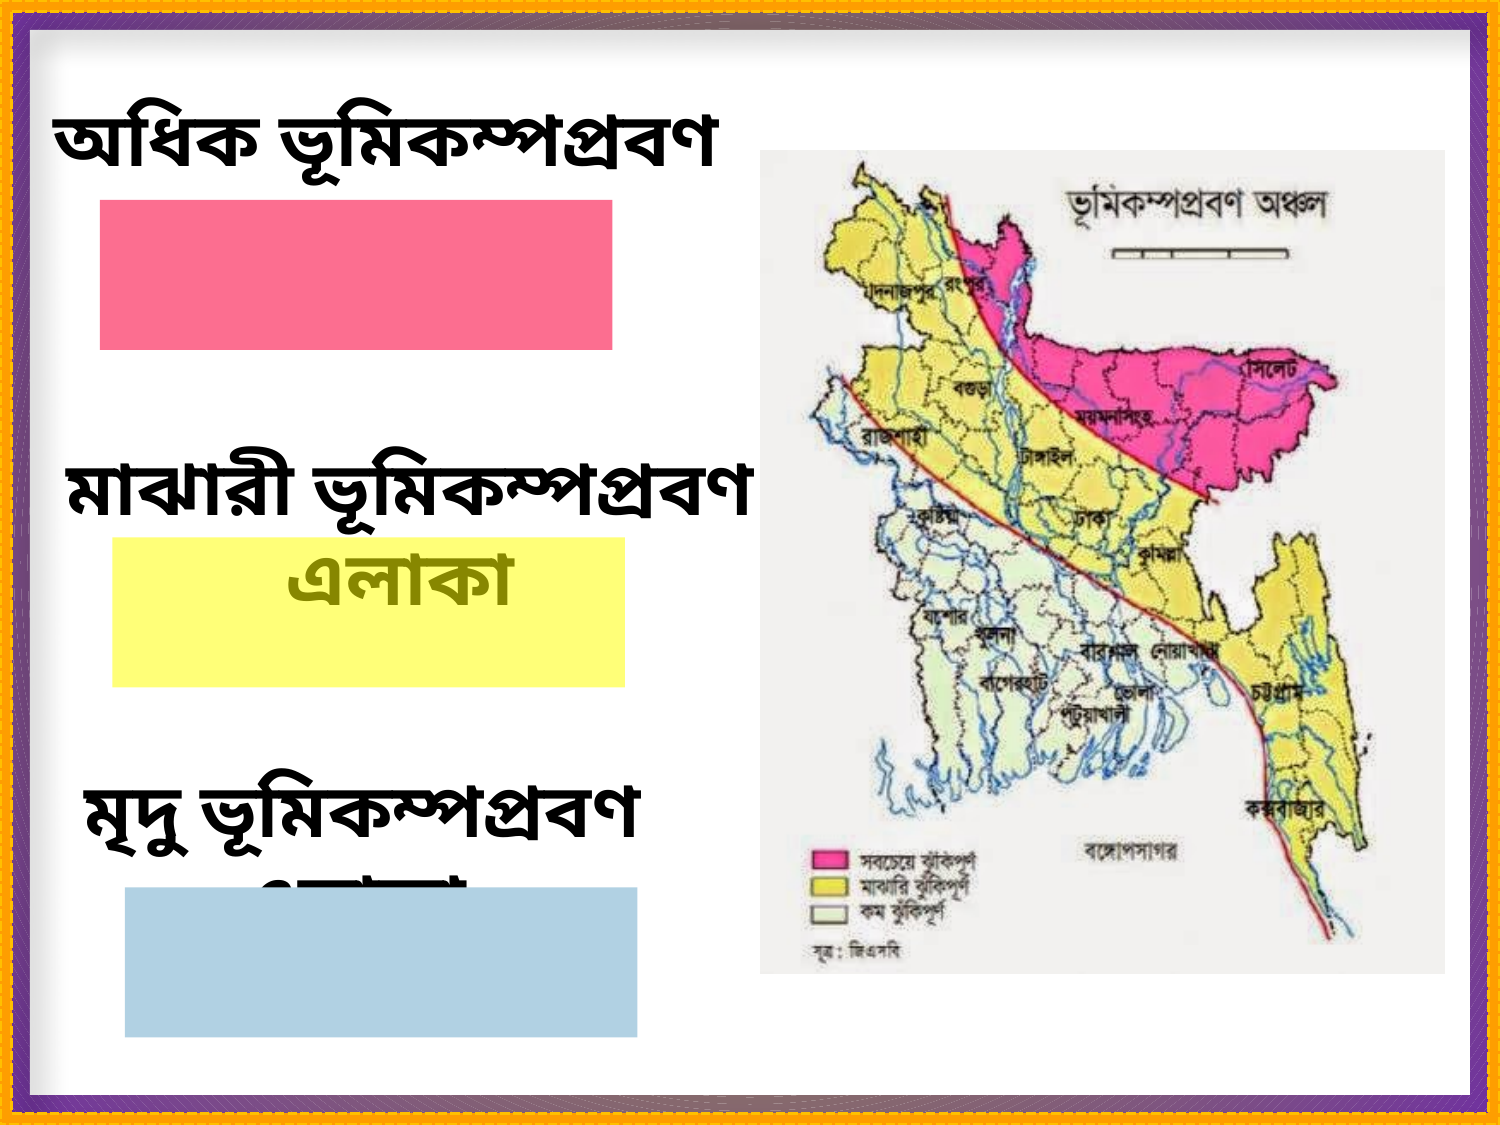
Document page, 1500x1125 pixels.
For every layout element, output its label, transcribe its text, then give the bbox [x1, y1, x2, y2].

text_box [123, 886, 639, 1039]
text_box [111, 536, 626, 689]
text_box মাঝারী ভূমিকম্পপ্রবণ এলাকা [58, 432, 753, 628]
text_box অধিক ভূমিকম্পপ্রবণ এলাকা [58, 84, 754, 280]
text_box [98, 198, 614, 351]
text_box [0, 0, 1500, 1125]
text_box মৃদু ভূমিকম্পপ্রবণ এলাকা [58, 755, 725, 950]
picture [759, 149, 1446, 975]
